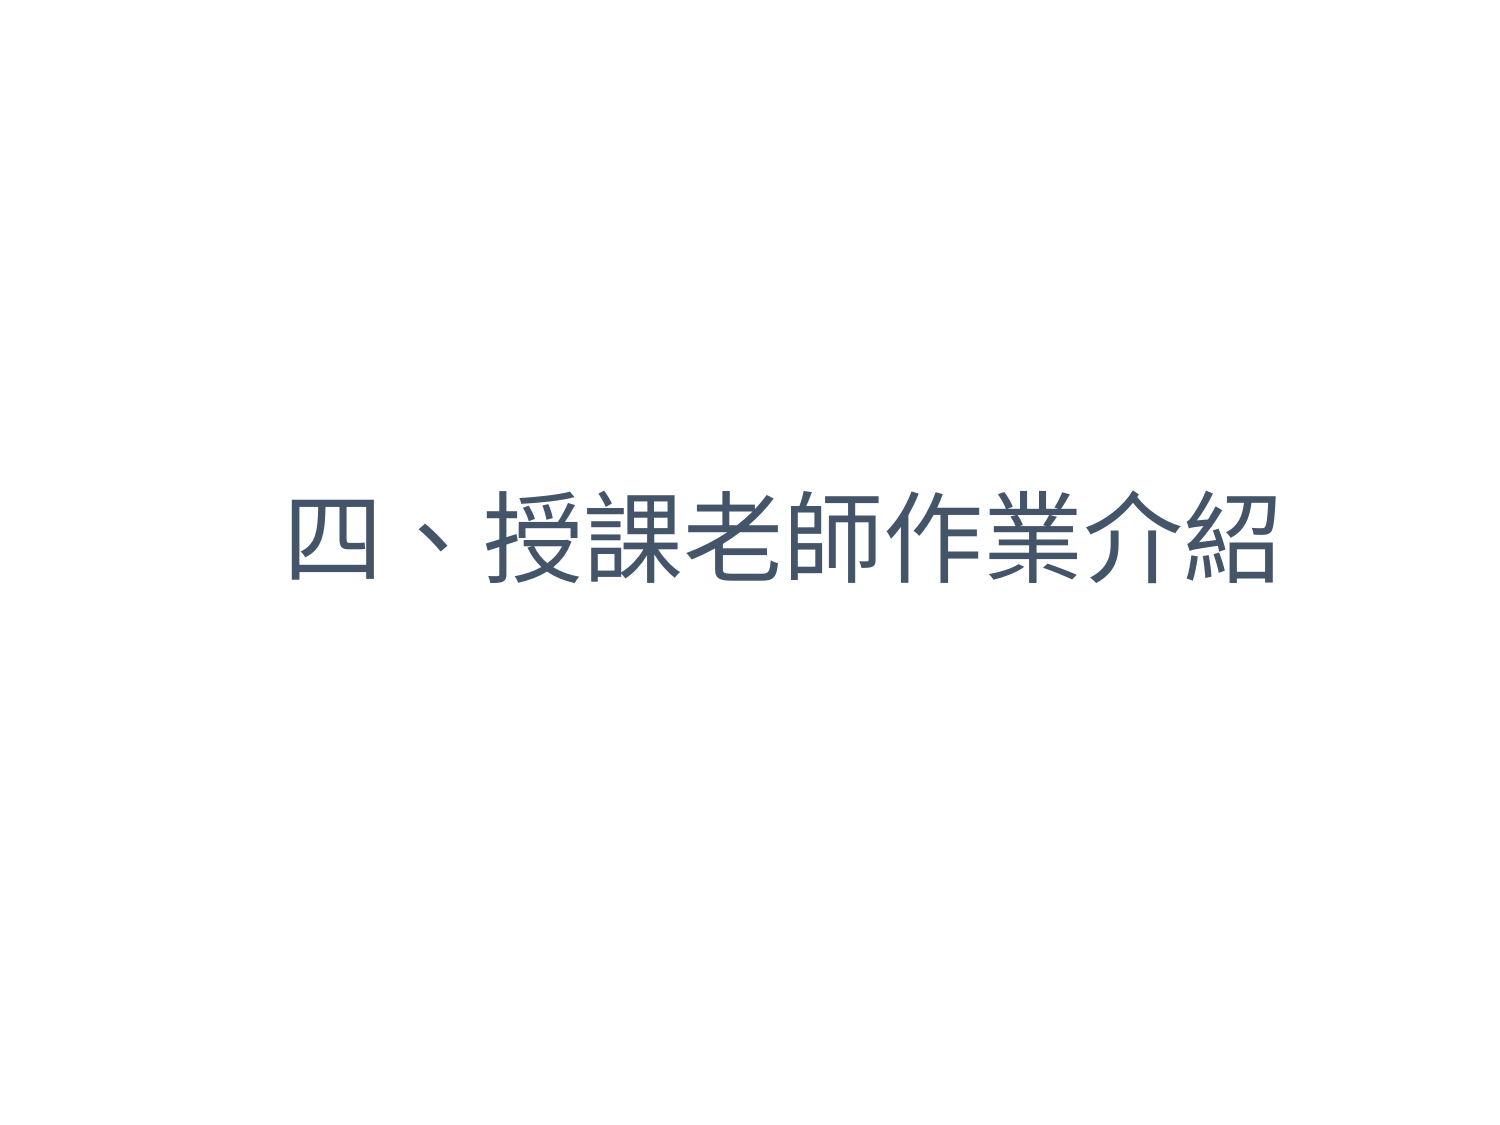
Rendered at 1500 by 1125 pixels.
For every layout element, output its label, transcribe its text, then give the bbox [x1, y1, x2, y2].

text_box 四、授課老師作業介紹 [242, 468, 1326, 603]
